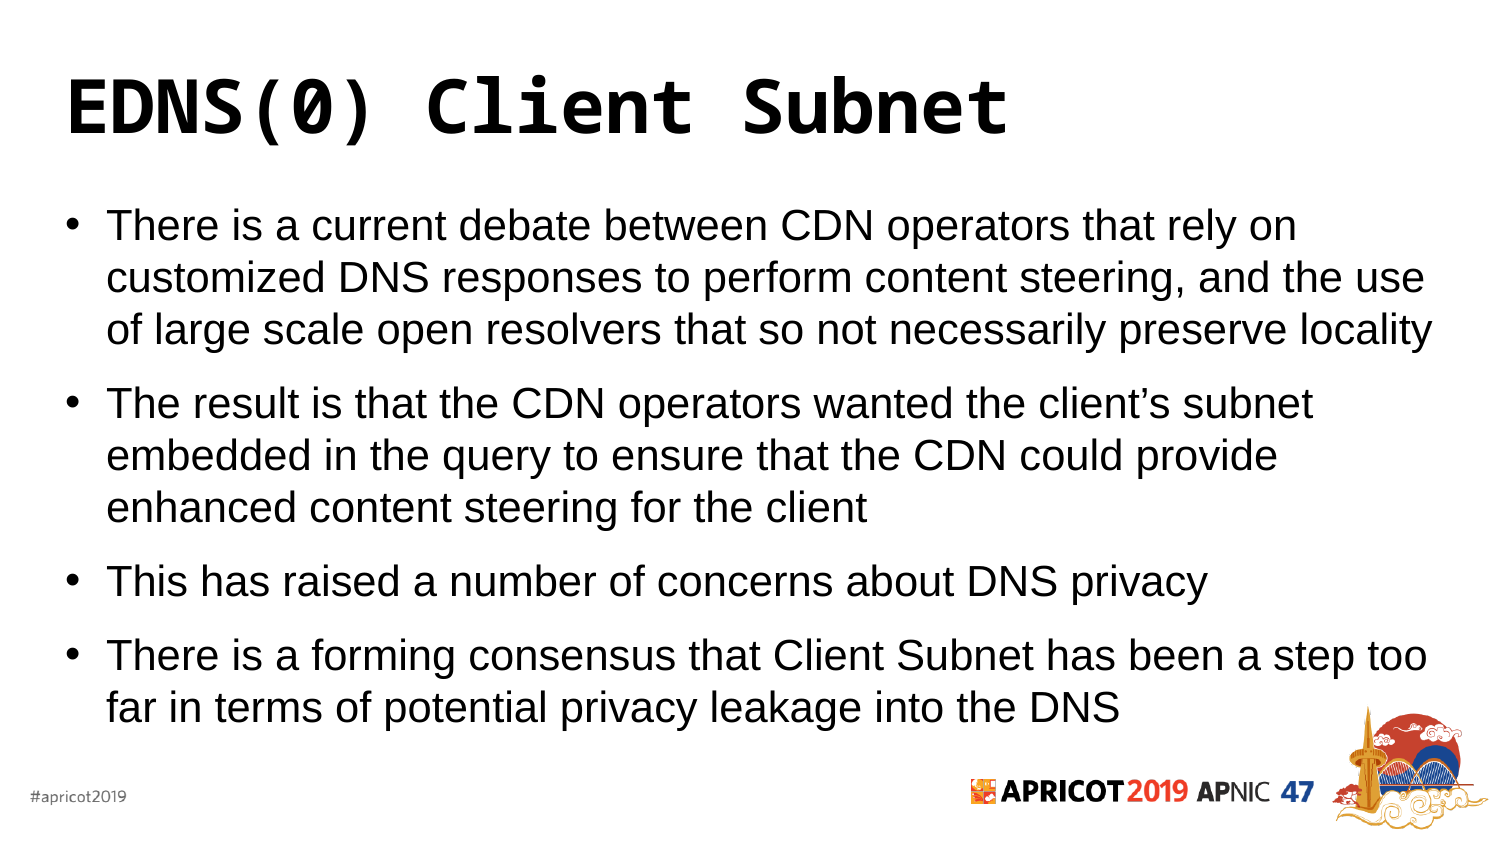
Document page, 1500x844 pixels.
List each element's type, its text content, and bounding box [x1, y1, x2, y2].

title EDNS(0) Client Subnet [64, 33, 1436, 175]
list There is a current debate between CDN operators that rely on customized DNS responses to perform content steering, and the use of large scale open resolvers that so not necessarily preserve locality The result is that the CDN operators wanted the client’s subnet embedded in the query to ensure that the CDN could provide enhanced content steering for the client This has raised a number of concerns about DNS privacy There is a forming consensus that Client Subnet has been a step too far in terms of potential privacy leakage into the DNS [64, 196, 1436, 759]
